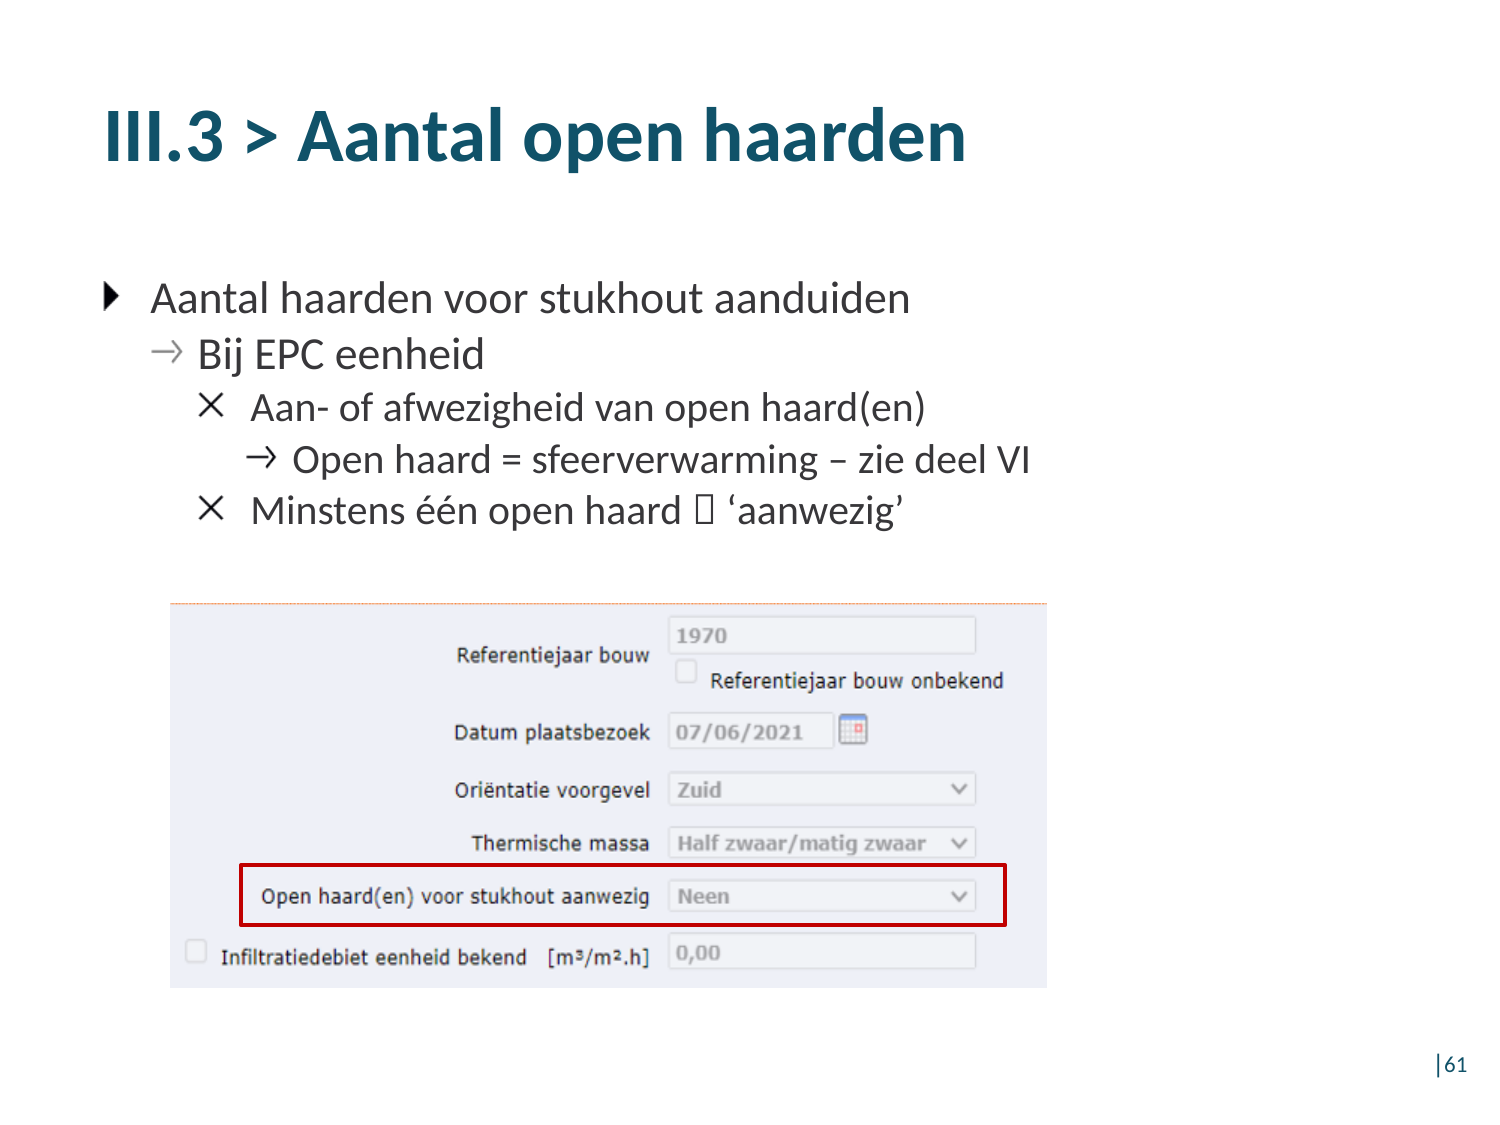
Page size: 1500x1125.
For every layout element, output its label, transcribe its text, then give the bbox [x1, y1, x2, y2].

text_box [170, 603, 1048, 989]
picture [245, 446, 288, 469]
title III.3 > Aantal open haarden [88, 90, 1459, 268]
picture [103, 281, 145, 311]
text_box │61 [1132, 1042, 1483, 1103]
picture [197, 392, 251, 419]
list Aantal haarden voor stukhout aanduiden Bij EPC eenheid Aan- of afwezigheid van open haard(en) Open haard = sfeerverwarming – zie deel VI Minstens één open haard  ‘aanwezig’ [88, 268, 1459, 1125]
picture [150, 340, 195, 364]
picture [197, 495, 251, 522]
